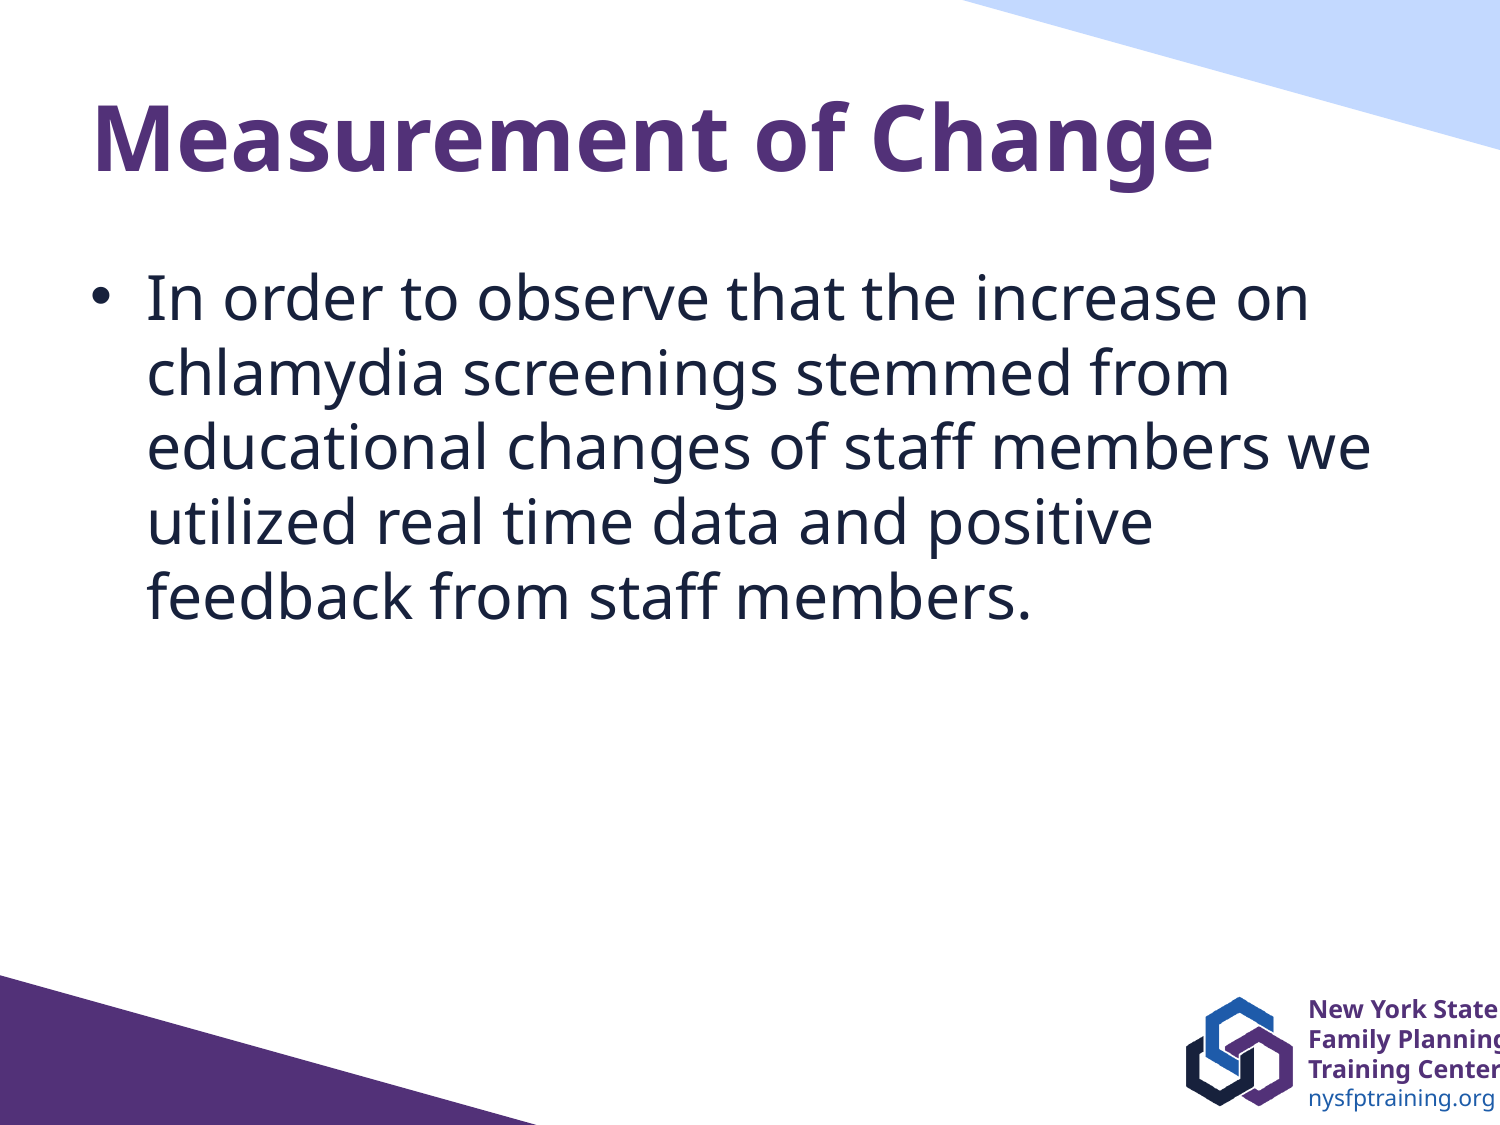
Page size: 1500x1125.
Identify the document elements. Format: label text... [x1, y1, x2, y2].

list In order to observe that the increase on chlamydia screenings stemmed from educational changes of staff members we utilized real time data and positive feedback from staff members. [75, 249, 1425, 975]
picture [1185, 996, 1294, 1108]
title Measurement of Change [75, 45, 1425, 224]
slide_number 23 [75, 1042, 285, 1103]
